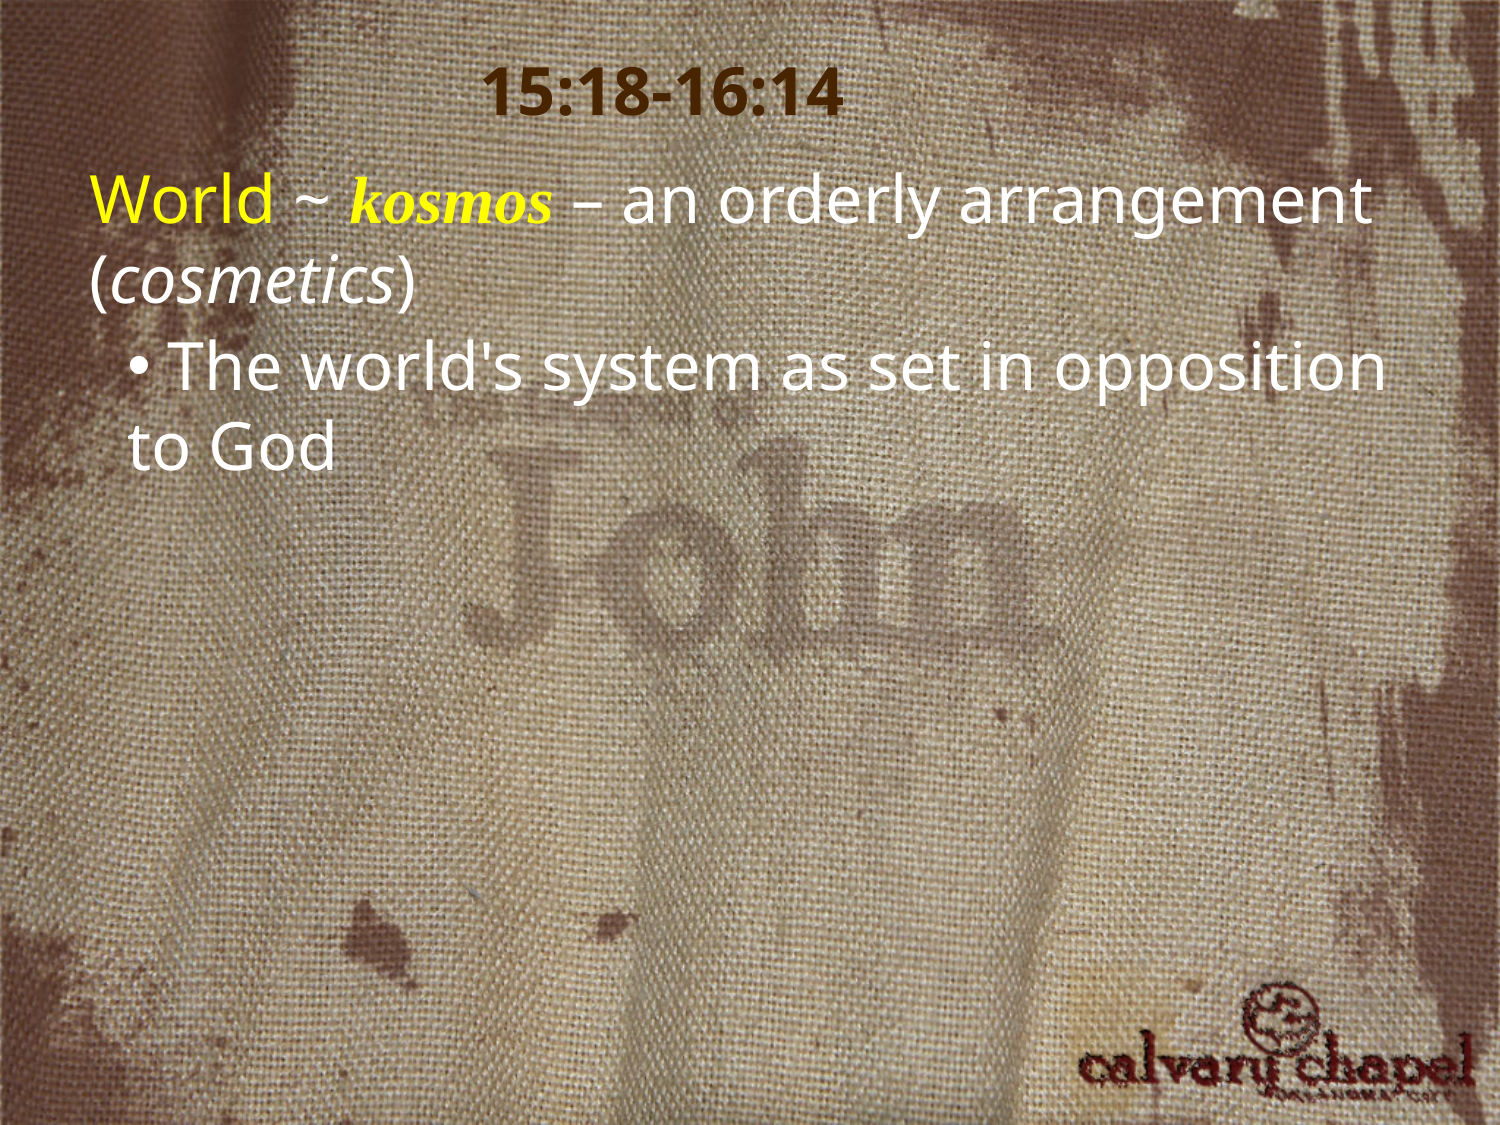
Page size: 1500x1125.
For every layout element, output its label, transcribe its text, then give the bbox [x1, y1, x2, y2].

text_box 15:18-16:14 [312, 41, 1013, 137]
picture [0, 0, 1500, 1125]
text_box The world's system as set in opposition to God [112, 316, 1425, 492]
text_box World ~ kosmos – an orderly arrangement (cosmetics) [74, 149, 1425, 325]
